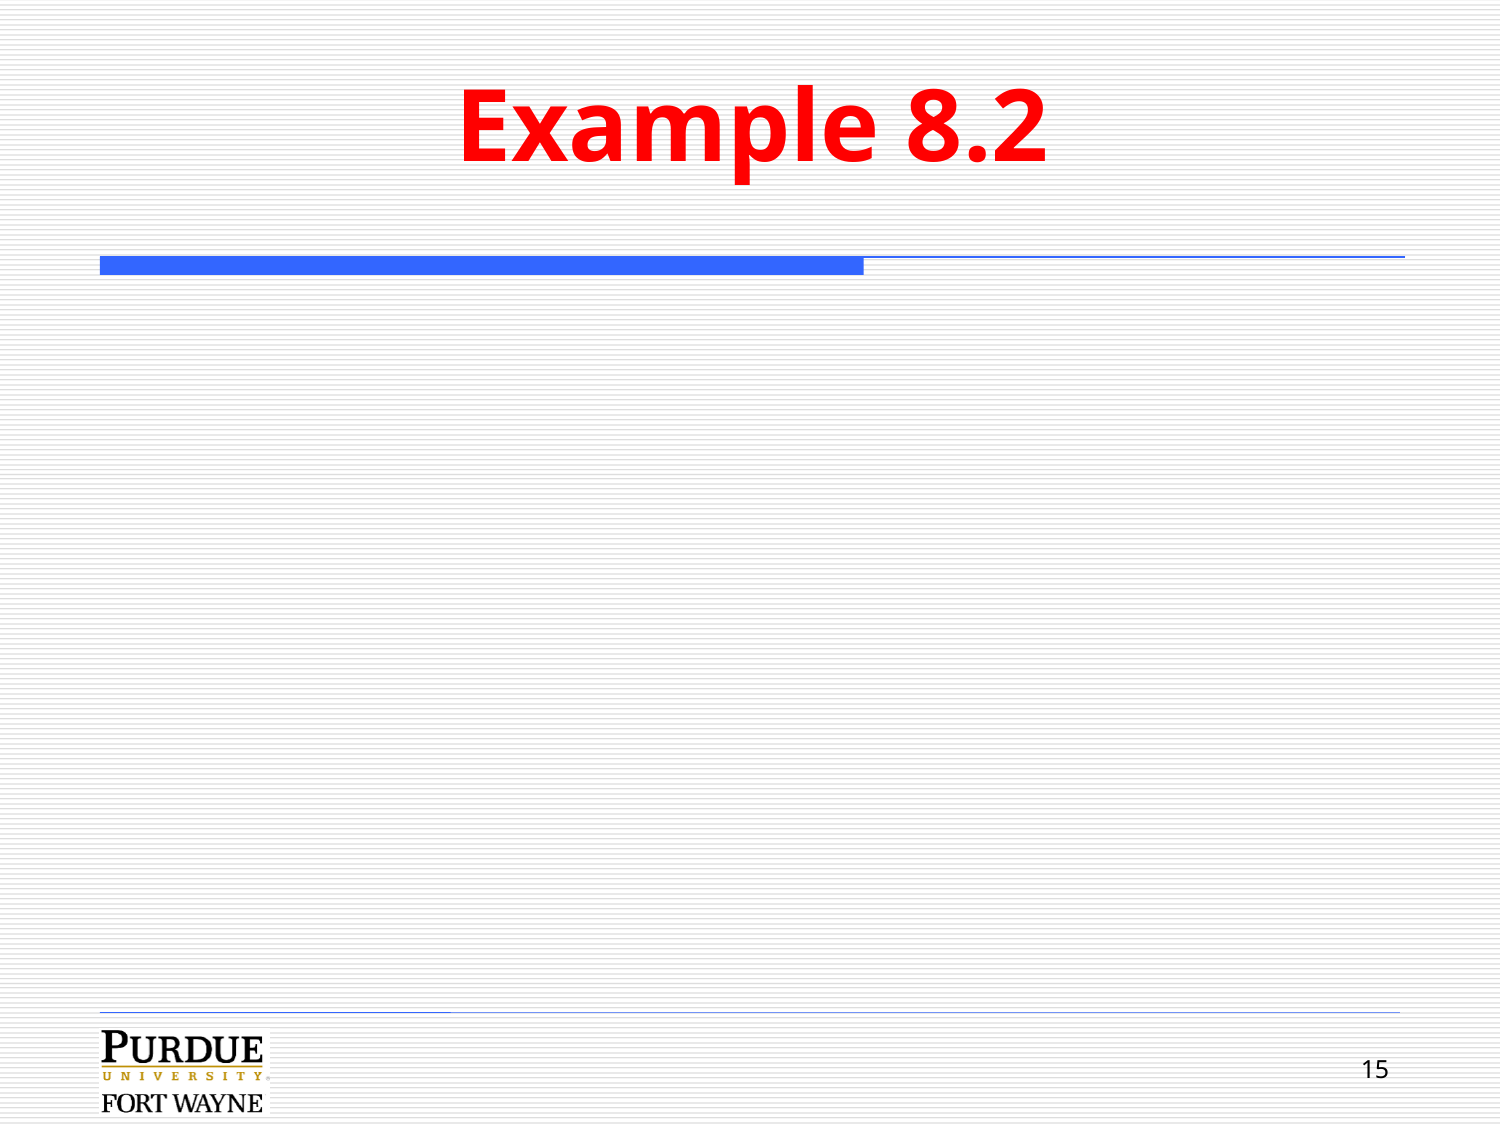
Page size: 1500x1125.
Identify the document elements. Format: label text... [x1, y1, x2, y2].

picture [0, 0, 1500, 1125]
slide_number 15 [1079, 1046, 1405, 1103]
title Example 8.2 [99, 0, 1405, 244]
